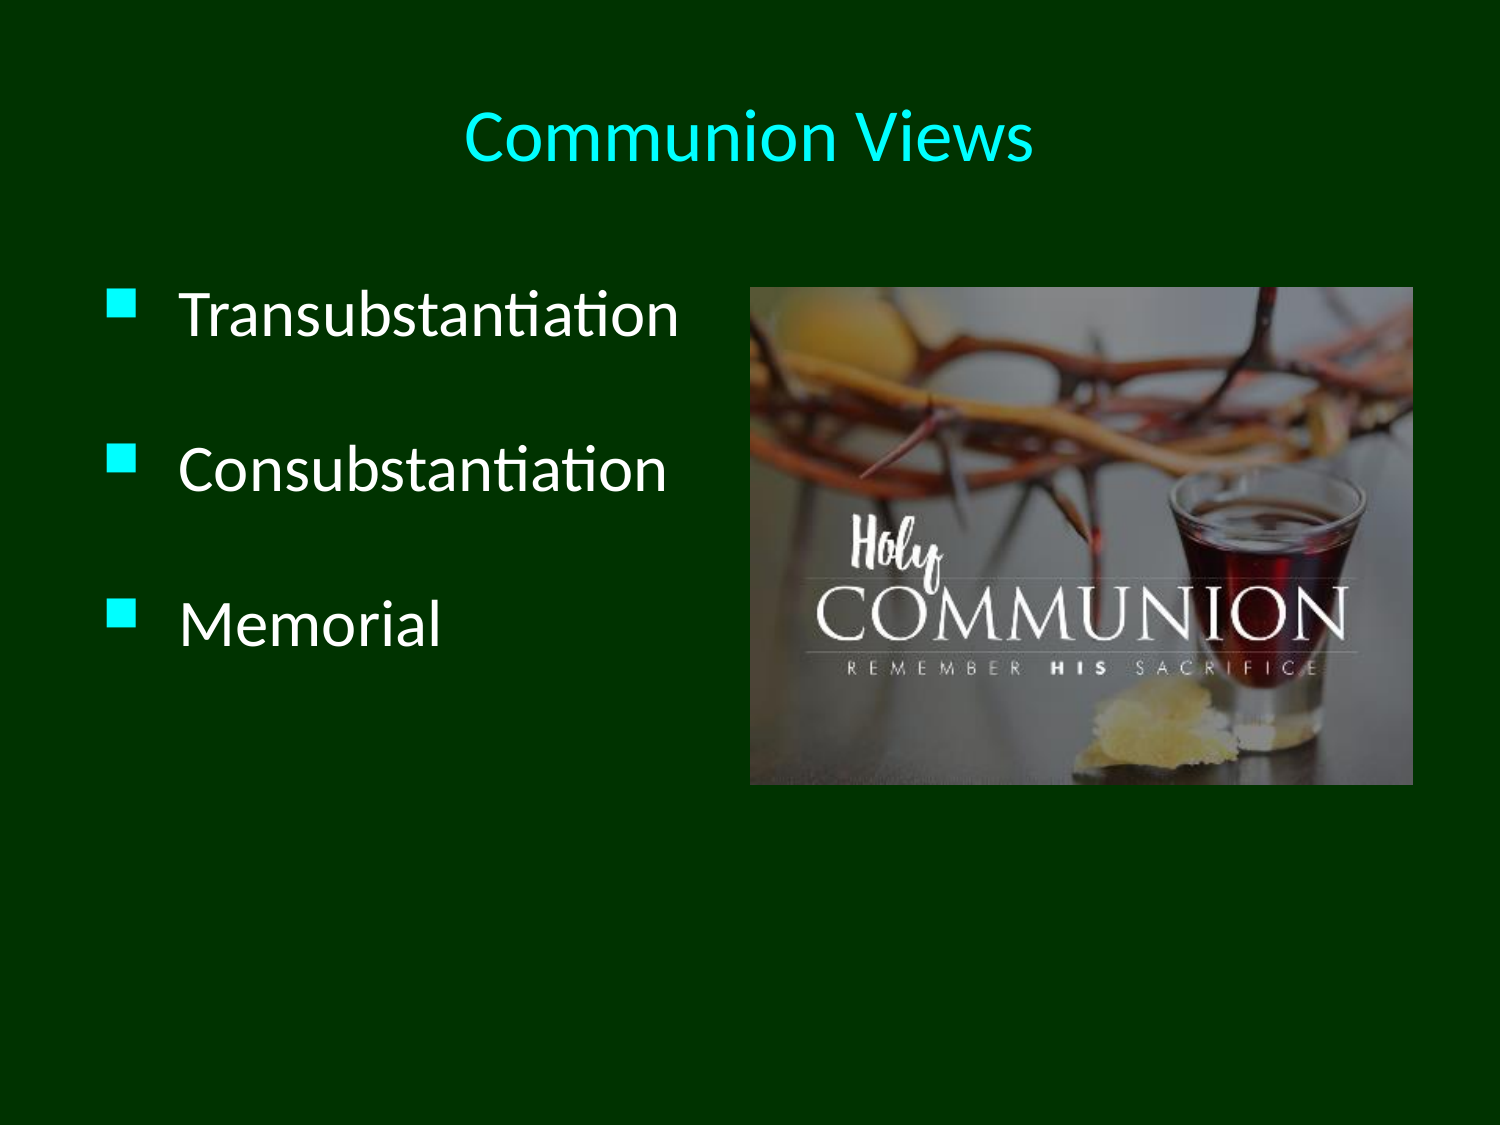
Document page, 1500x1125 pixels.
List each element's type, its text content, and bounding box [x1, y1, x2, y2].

title Communion Views [399, 37, 1100, 225]
picture [749, 287, 1413, 785]
list Transubstantiation Consubstantiation Memorial [87, 262, 1080, 995]
